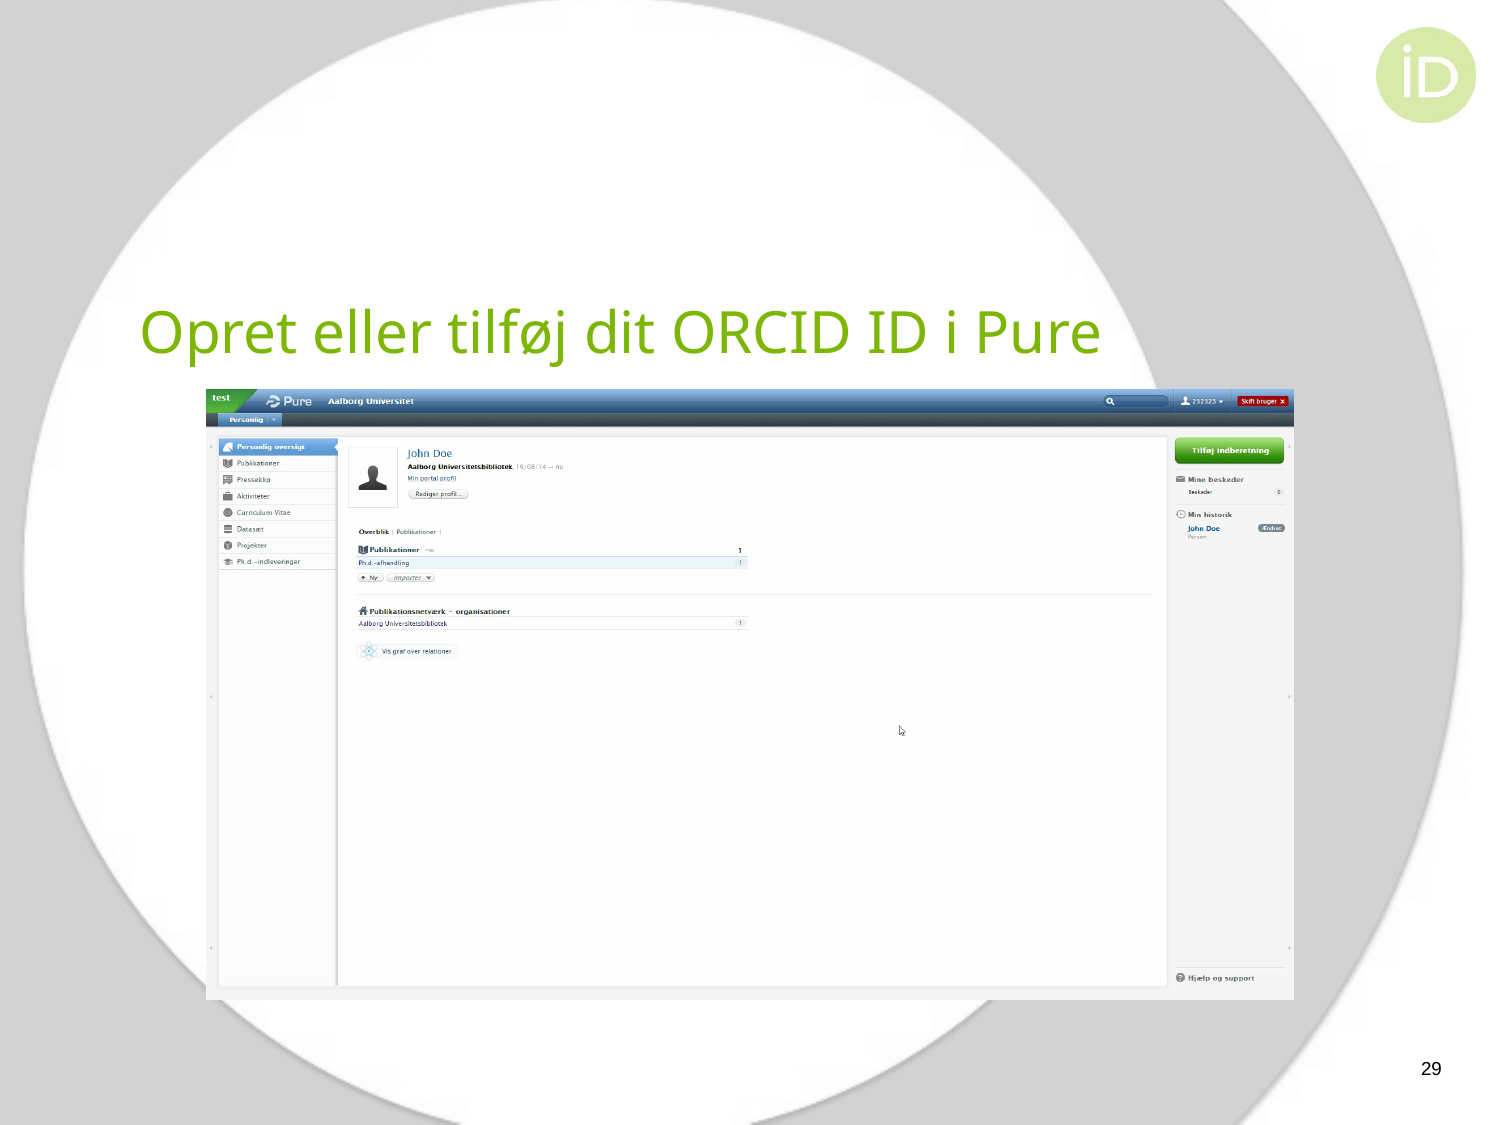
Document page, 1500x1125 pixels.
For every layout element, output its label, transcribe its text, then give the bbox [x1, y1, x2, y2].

title Opret eller tilføj dit ORCID ID i Pure [139, 226, 1362, 367]
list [205, 388, 1295, 1001]
slide_number 29 [1381, 1048, 1458, 1088]
